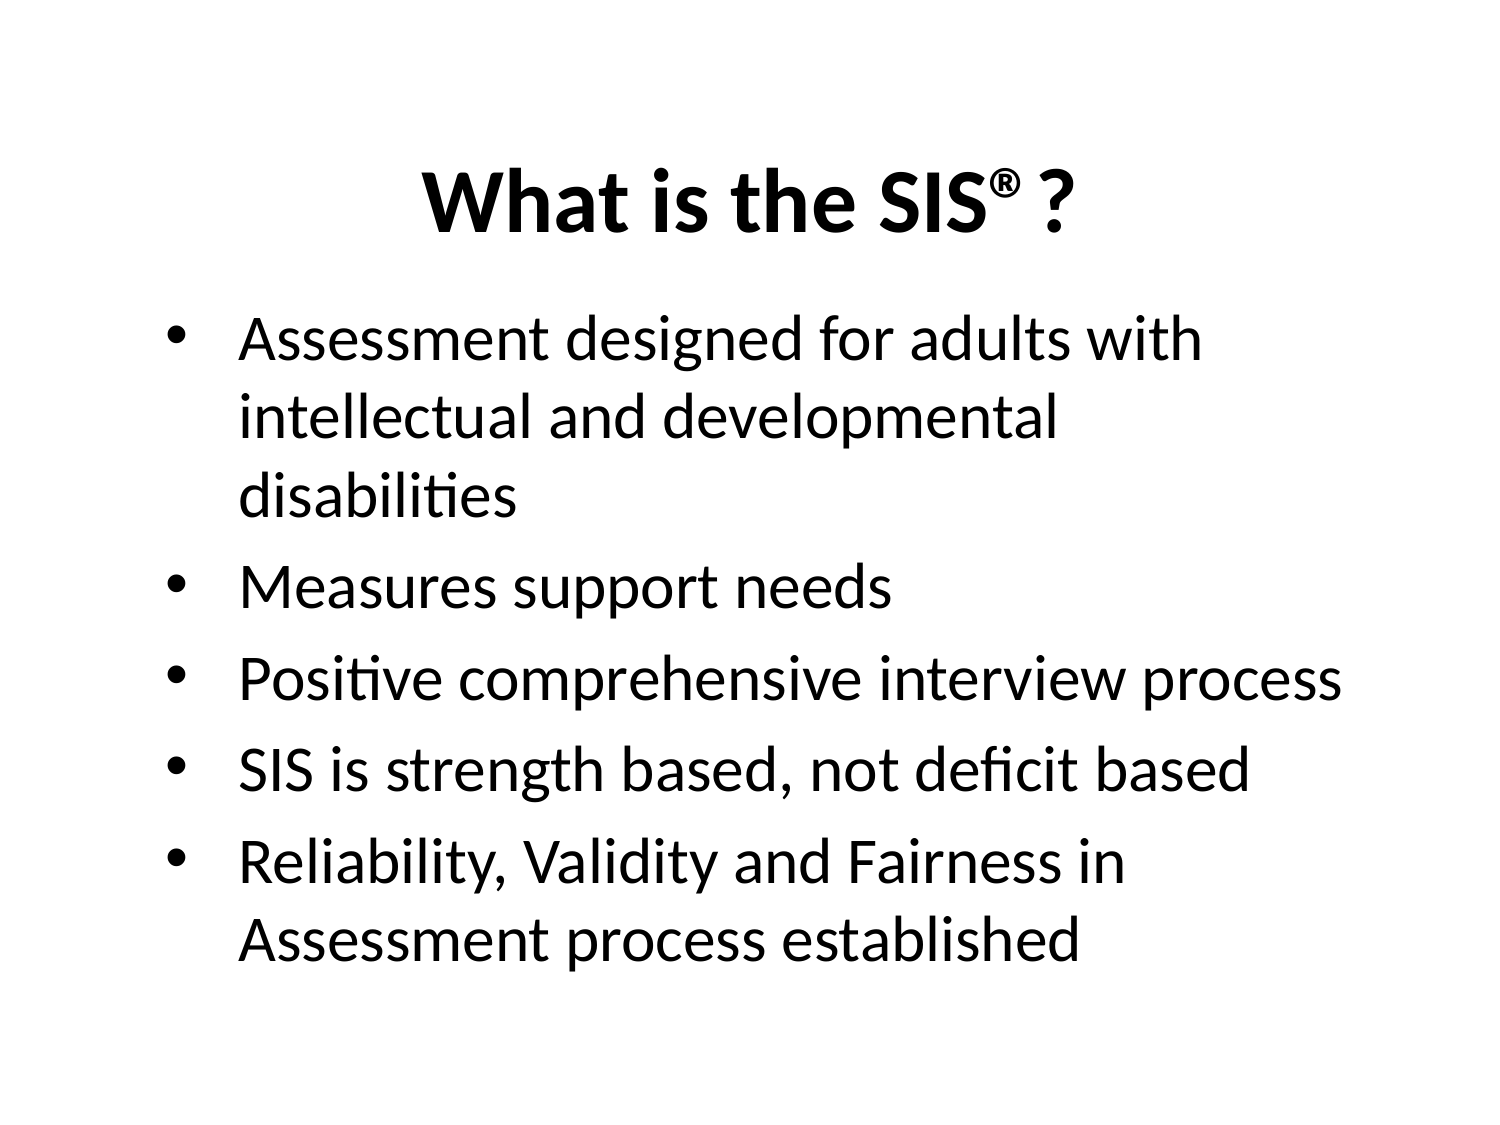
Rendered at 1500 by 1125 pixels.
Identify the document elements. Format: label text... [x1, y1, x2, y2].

subtitle Assessment designed for adults with intellectual and developmental disabilities Measures support needs Positive comprehensive interview process SIS is strength based, not deficit based Reliability, Validity and Fairness in Assessment process established [150, 287, 1363, 1050]
title What is the SIS®? [112, 75, 1388, 317]
